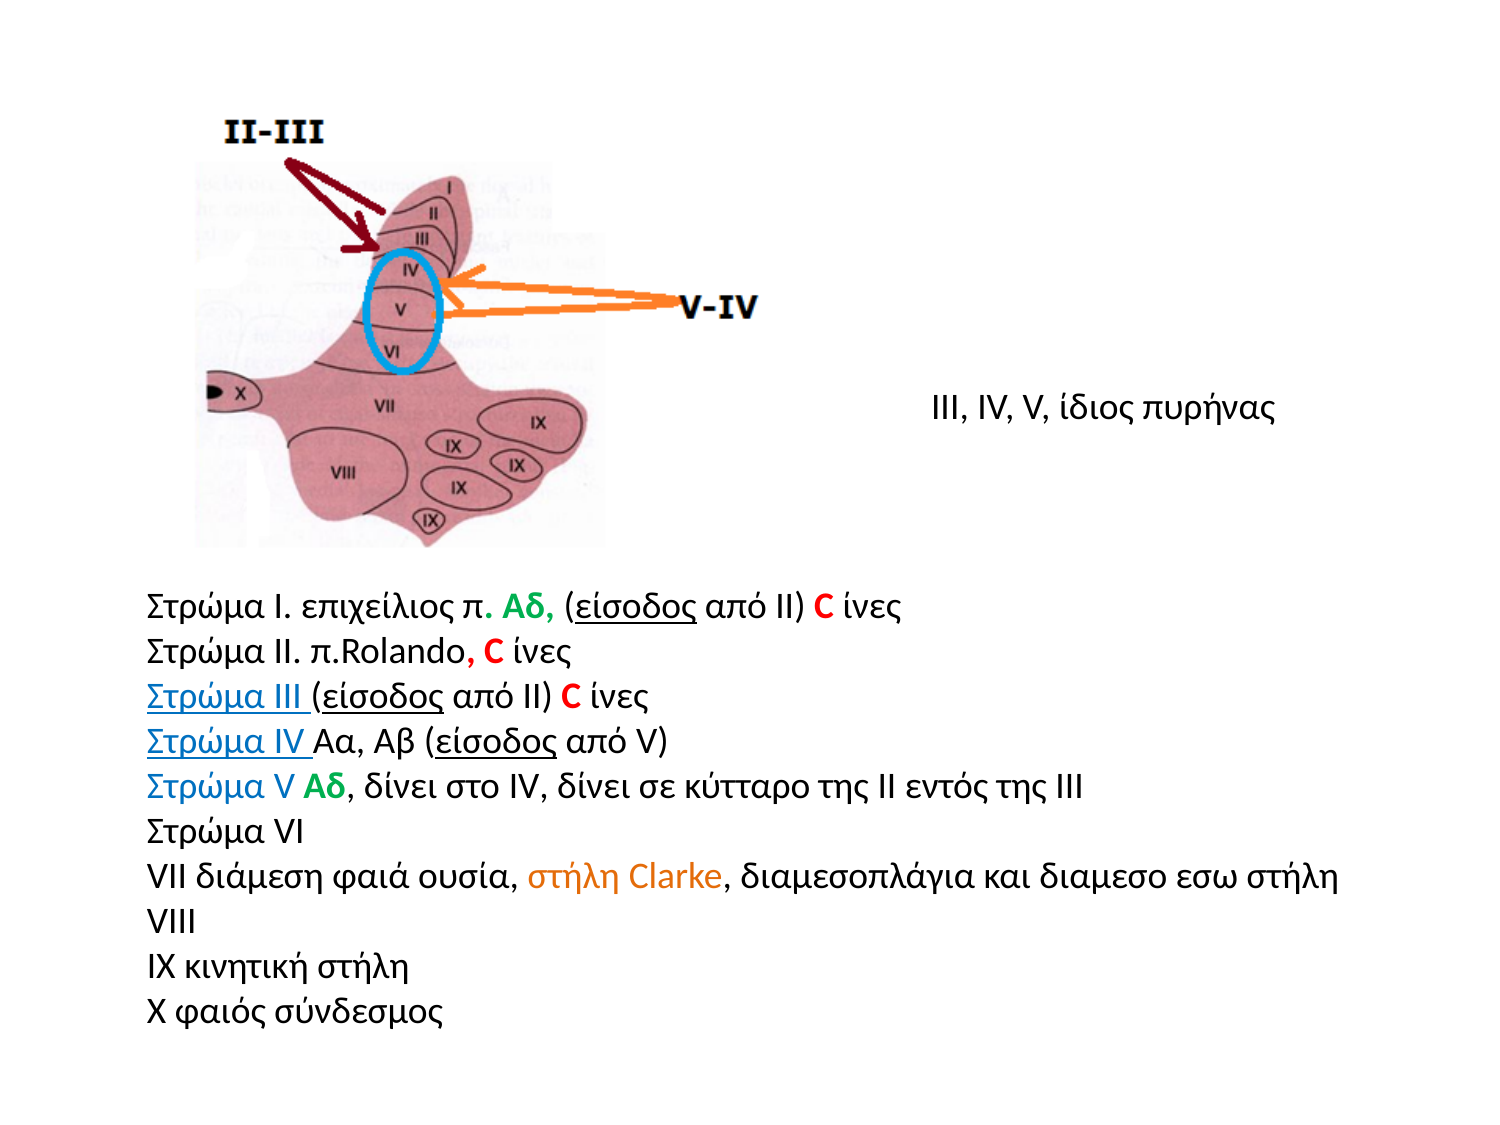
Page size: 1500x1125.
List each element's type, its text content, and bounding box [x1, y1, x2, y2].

text_box ΙΙΙ, IV, V, ίδιος πυρήνας [916, 374, 1291, 435]
picture [175, 81, 783, 569]
text_box Στρώμα Ι. επιχείλιος π. Αδ, (είσοδος από ΙΙ) C ίνες Στρώμα ΙΙ. π.Rolando, C ίνες Στρώμα ΙΙΙ (είσοδος από ΙΙ) C ίνες Στρώμα IV Αα, Αβ (είσοδος από V) Στρώμα V Αδ, δίνει στο IV, δίνει σε κύτταρο της ΙΙ εντός της ΙΙΙ Στρώμα VI VII διάμεση φαιά ουσία, στήλη Clarke, διαμεσοπλάγια και διαμεσο εσω στήλη VIII IX κινητική στήλη X φαιός σύνδεσμος [132, 574, 1355, 1039]
